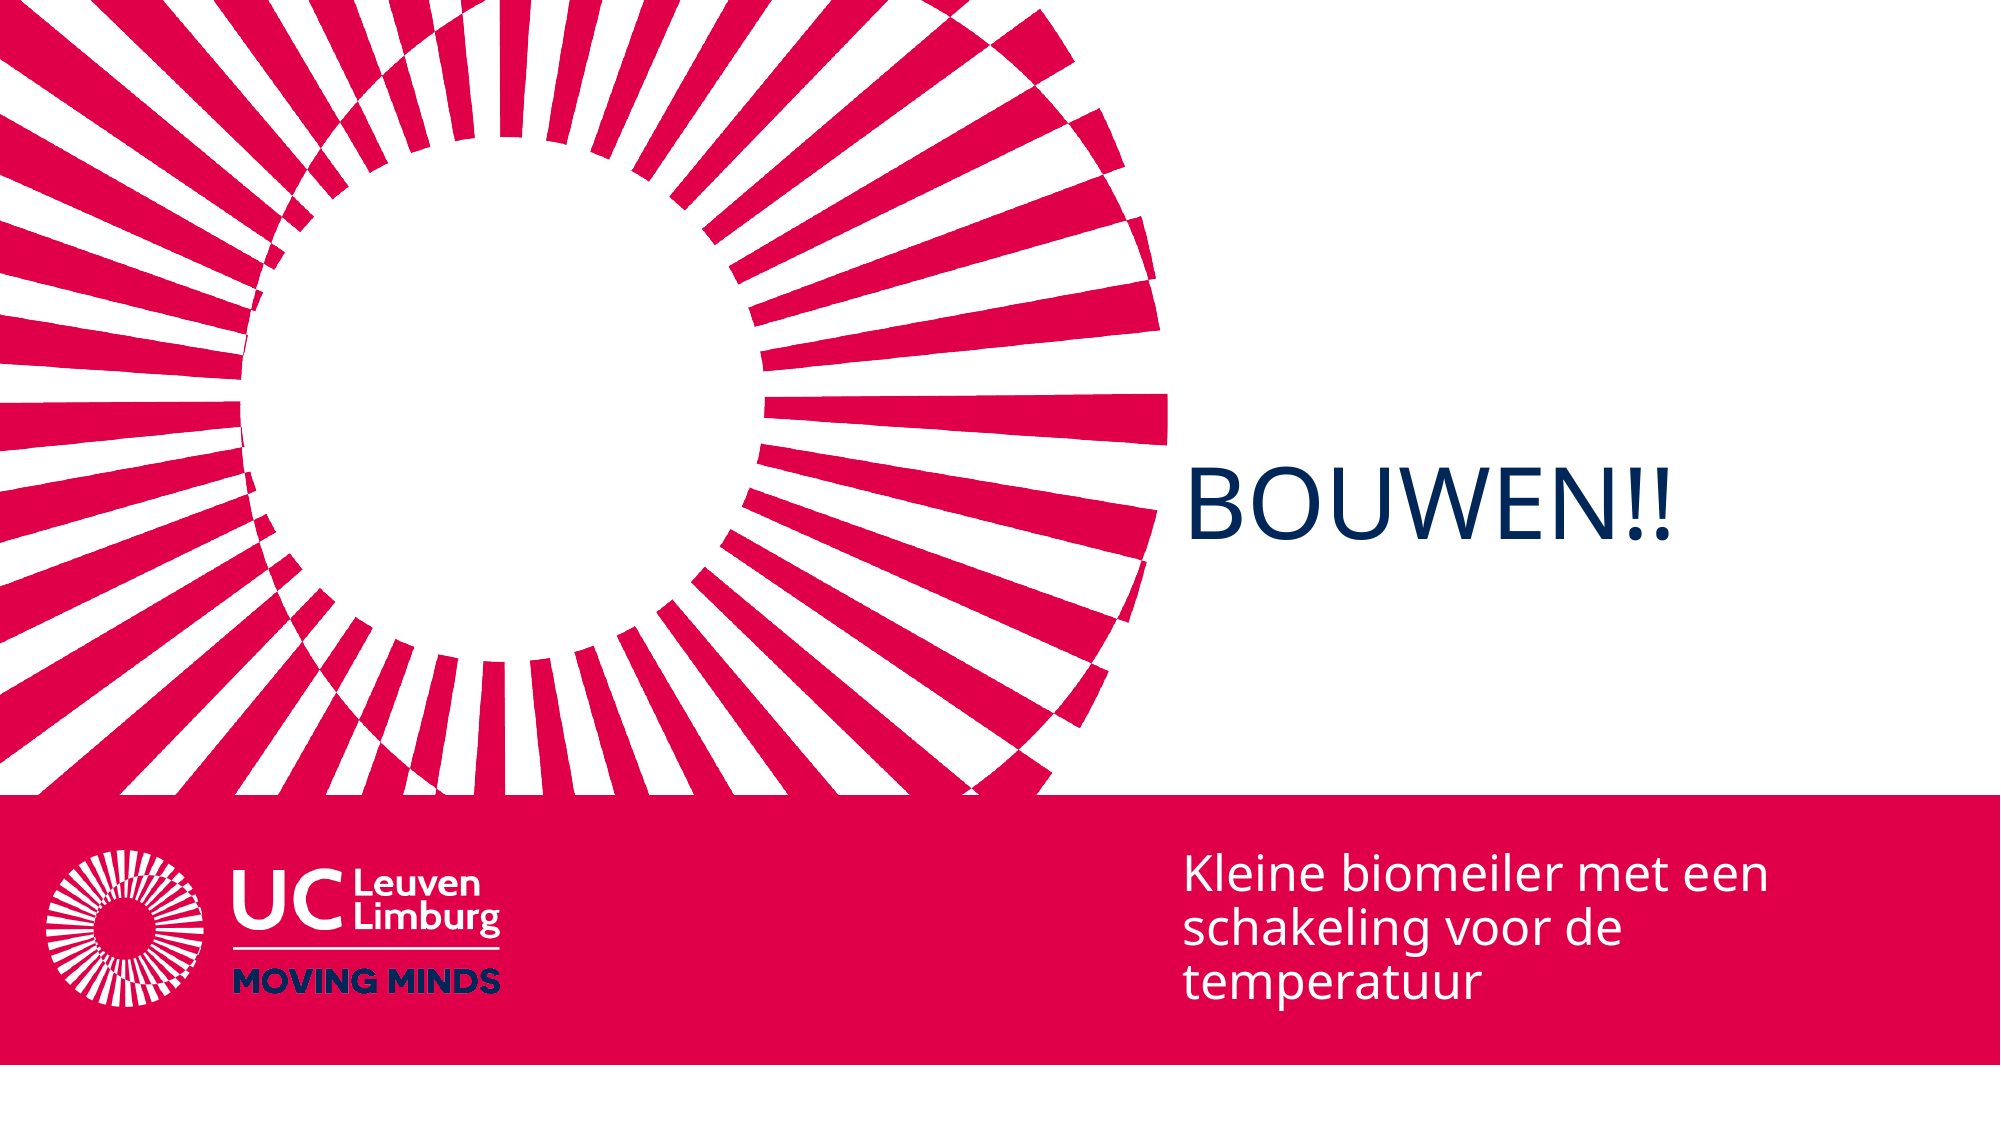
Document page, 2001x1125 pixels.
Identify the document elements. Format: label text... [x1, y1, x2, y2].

subtitle Kleine biomeiler met een schakeling voor de temperatuur [1167, 795, 1946, 1064]
picture [46, 850, 500, 1007]
picture [0, 0, 1168, 795]
title BOUWEN!! [1167, 445, 1946, 795]
